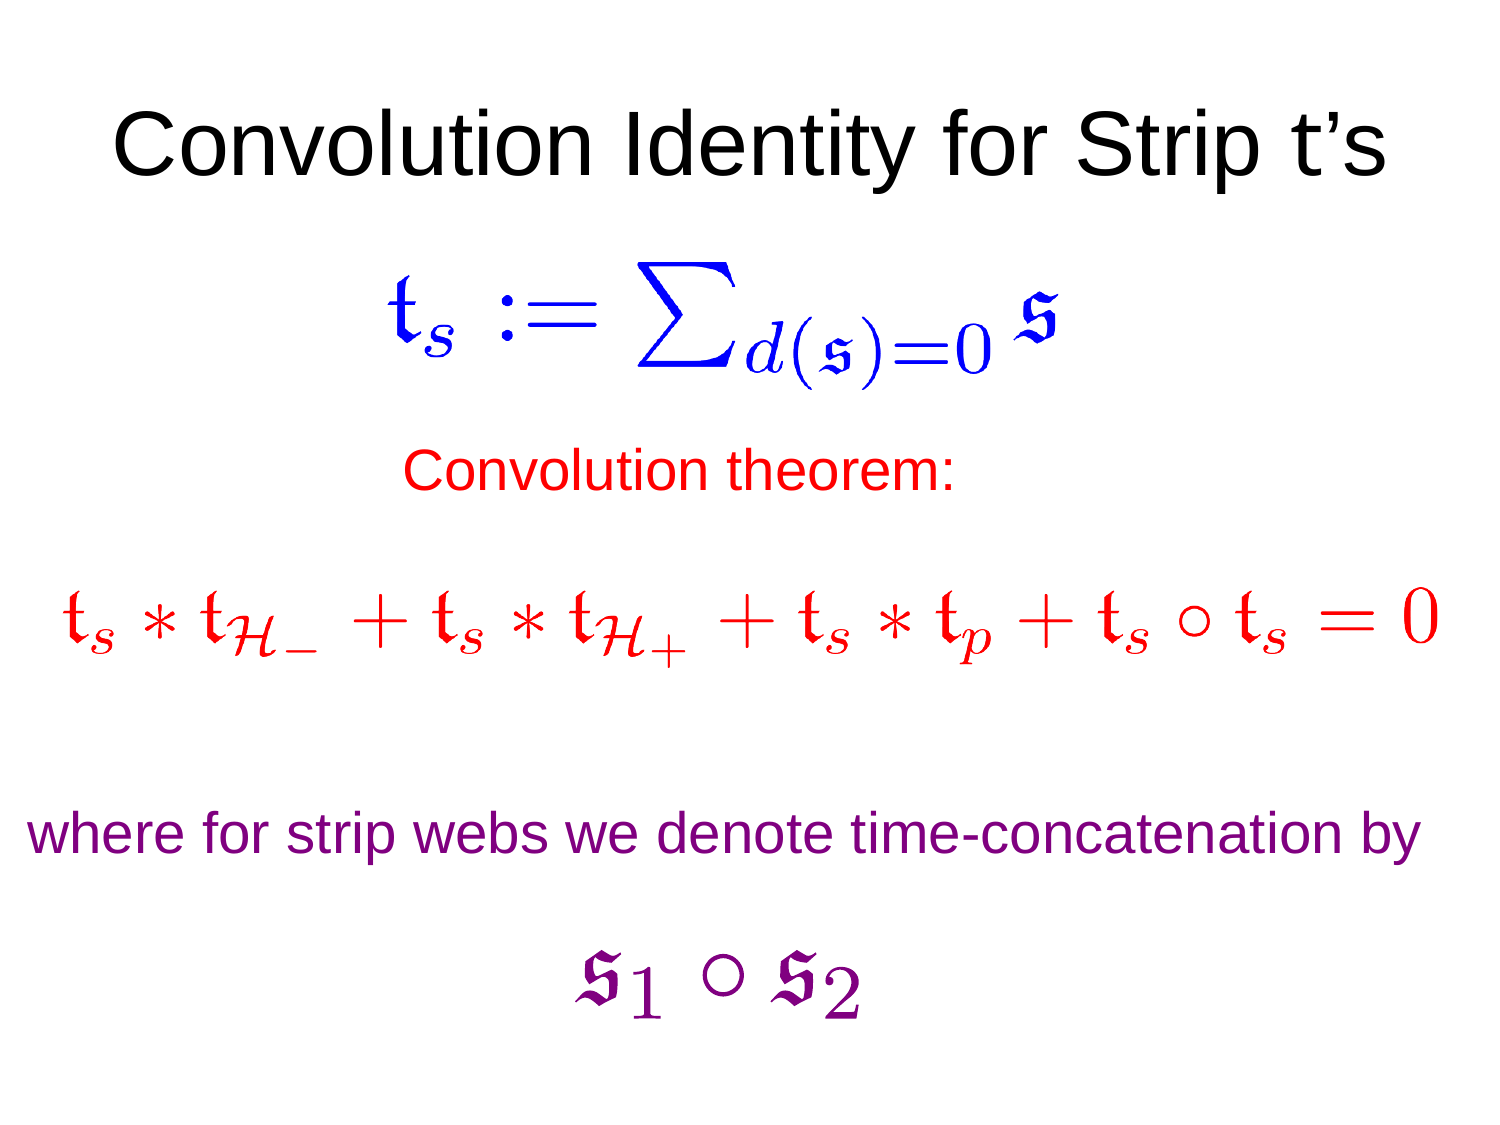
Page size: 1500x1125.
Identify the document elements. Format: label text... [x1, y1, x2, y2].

picture [387, 262, 1059, 390]
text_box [574, 949, 859, 1019]
text_box Convolution theorem: [387, 425, 1125, 510]
title Convolution Identity for Strip t’s [0, 44, 1500, 233]
picture [62, 587, 1438, 669]
text_box where for strip webs we denote time-concatenation by [12, 787, 1500, 873]
